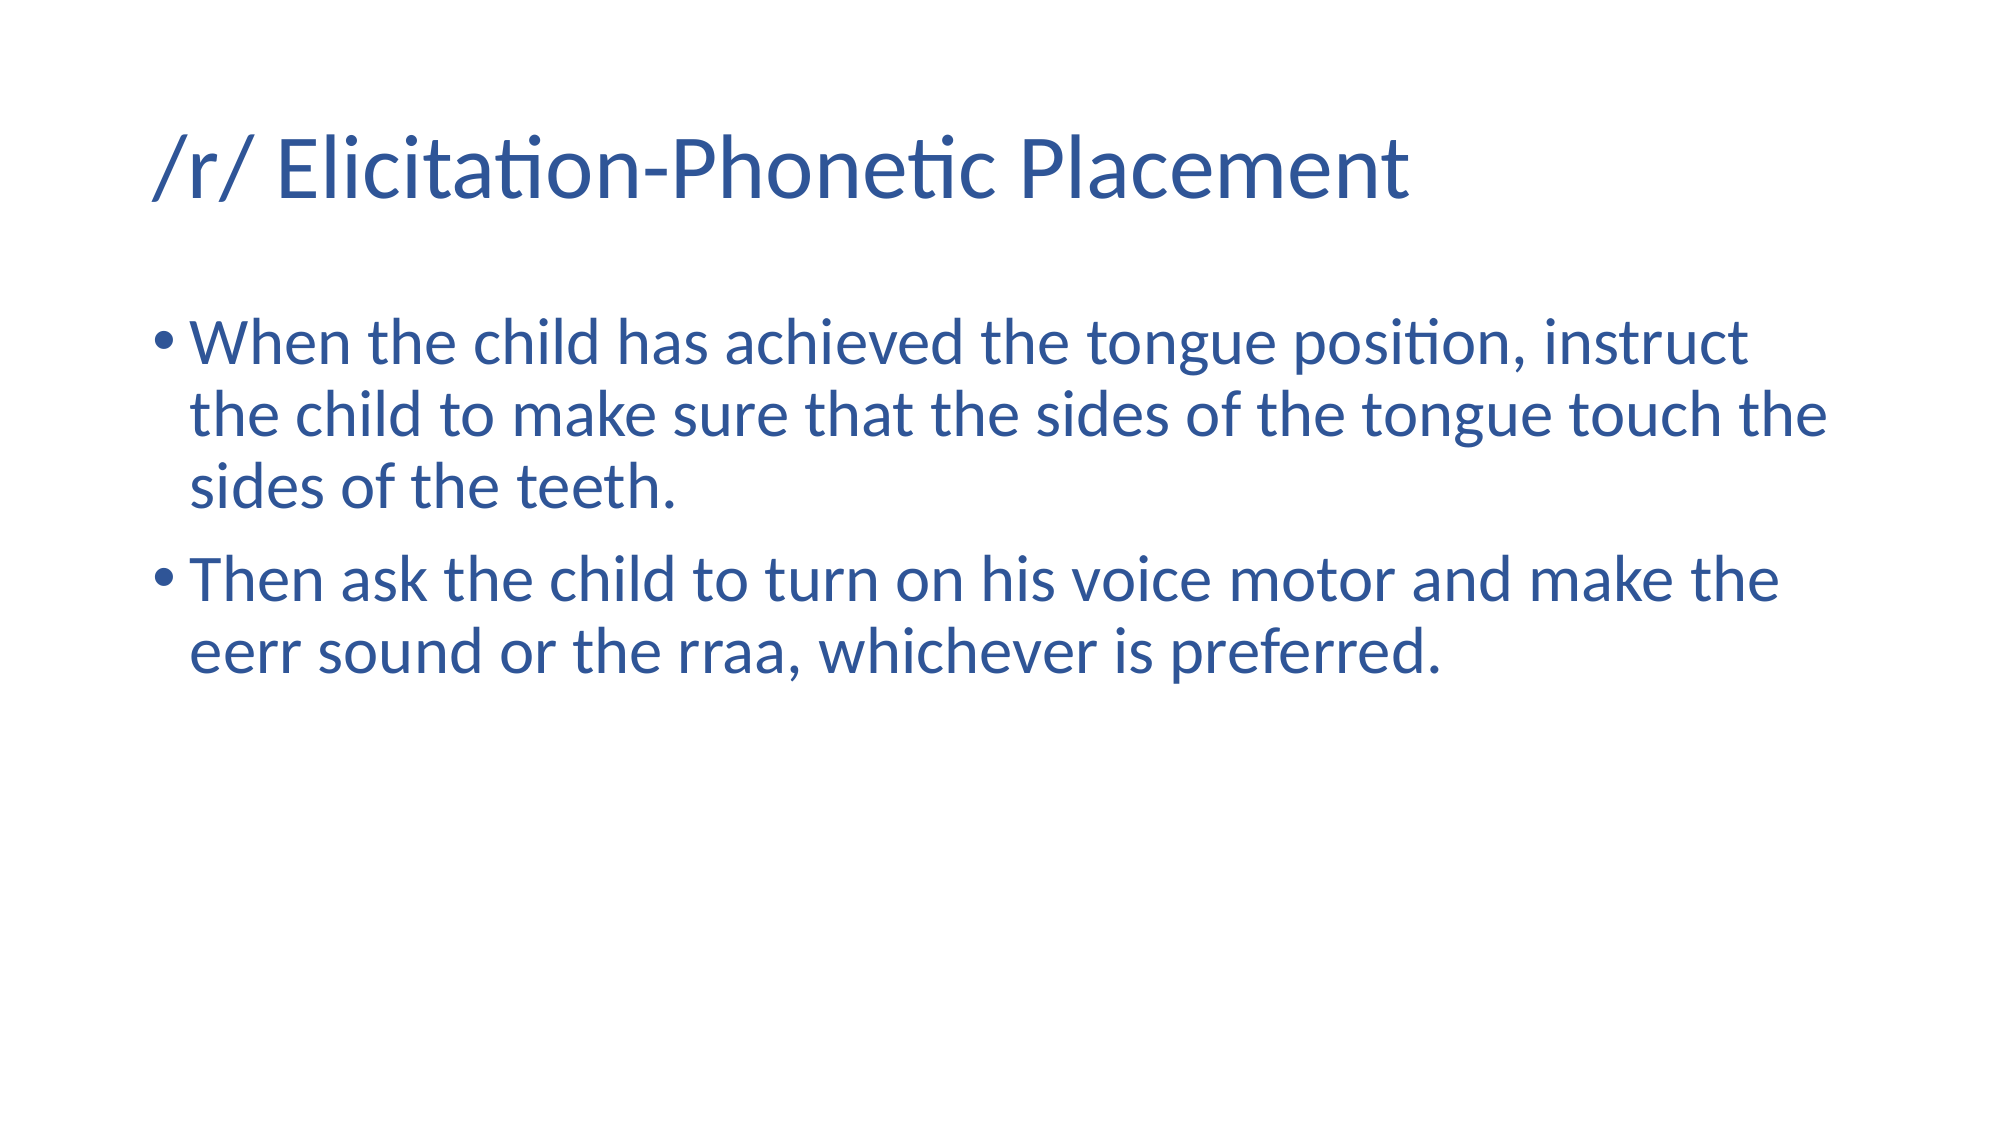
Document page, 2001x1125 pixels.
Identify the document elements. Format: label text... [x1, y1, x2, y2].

title /r/ Elicitation-Phonetic Placement [137, 59, 1863, 278]
list When the child has achieved the tongue position, instruct the child to make sure that the sides of the tongue touch the sides of the teeth. Then ask the child to turn on his voice motor and make the eerr sound or the rraa, whichever is preferred. [137, 299, 1863, 1014]
